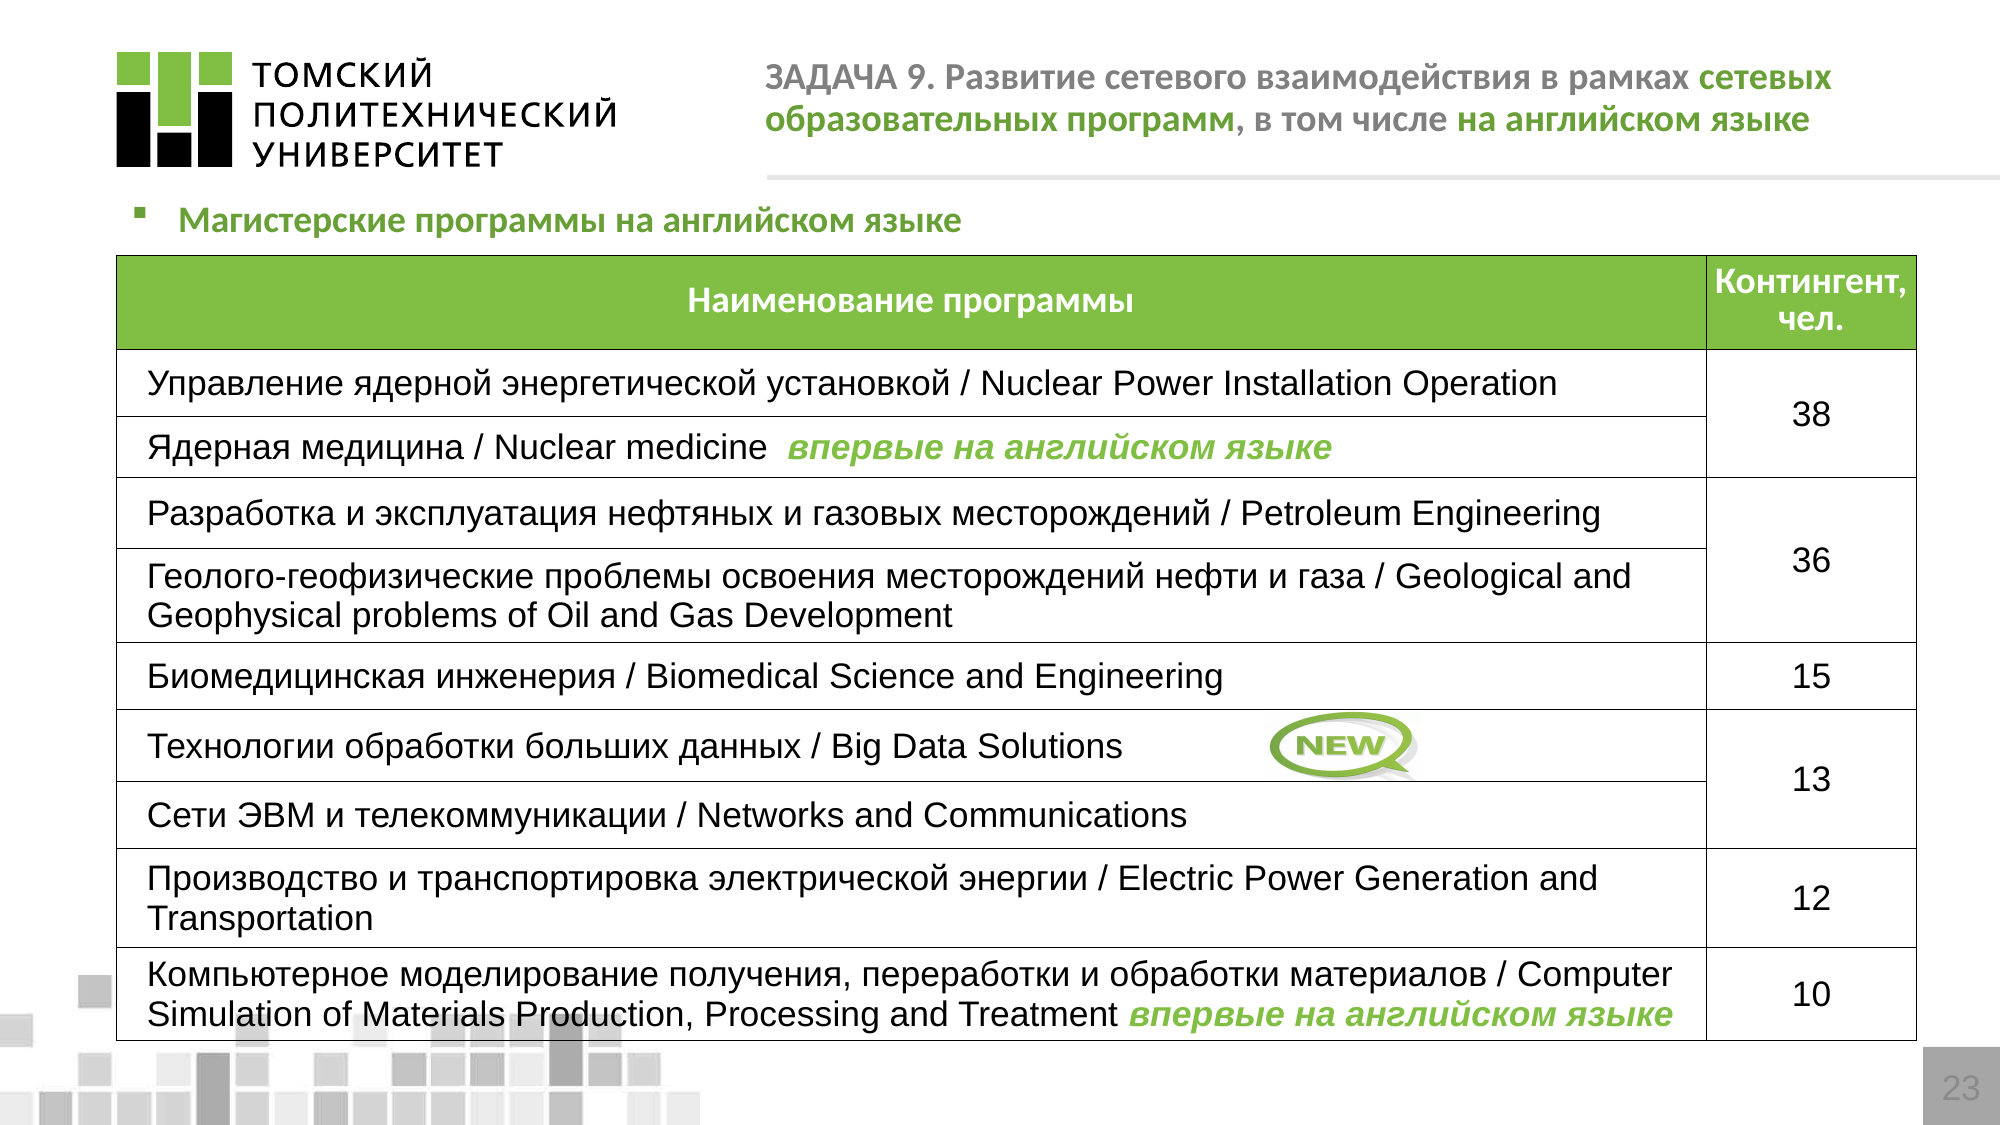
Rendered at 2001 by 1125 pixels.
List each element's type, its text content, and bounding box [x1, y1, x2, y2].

table_cell 13 [1707, 710, 1916, 848]
table_cell 38 [1707, 350, 1916, 477]
table_cell Компьютерное моделирование получения, переработки и обработки материалов / Computer Simulation of Materials Production, Processing and Treatment впервые на английском языке [117, 948, 1706, 1040]
table_cell 15 [1707, 643, 1916, 709]
table_header Контингент, чел. [1707, 256, 1916, 349]
picture [1263, 711, 1422, 781]
table_cell Ядерная медицина / Nuclear medicine впервые на английском языке [117, 417, 1706, 477]
table_cell Производство и транспортировка электрической энергии / Electric Power Generation and Transportation [117, 849, 1706, 947]
table_cell Биомедицинская инженерия / Biomedical Science and Engineering [117, 643, 1706, 709]
picture [0, 975, 700, 1125]
text_box Магистерские программы на английском языке [116, 187, 1803, 248]
table_cell Геолого-геофизические проблемы освоения месторождений нефти и газа / Geological and Geophysical problems of Oil and Gas Development [117, 549, 1706, 642]
table_cell Управление ядерной энергетической установкой / Nuclear Power Installation Operation [117, 350, 1706, 416]
table_cell Разработка и эксплуатация нефтяных и газовых месторождений / Petroleum Engineering [117, 478, 1706, 548]
table_cell Сети ЭВМ и телекоммуникации / Networks and Communications [117, 782, 1706, 848]
table_header Наименование программы [117, 256, 1706, 349]
table_cell 10 [1707, 948, 1916, 1040]
table_cell Технологии обработки больших данных / Big Data Solutions [117, 710, 1706, 781]
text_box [65, 0, 667, 219]
table_cell 36 [1707, 478, 1916, 642]
table_cell 12 [1707, 849, 1916, 947]
slide_number 23 [1923, 1046, 2000, 1125]
title ЗАДАЧА 9. Развитие сетевого взаимодействия в рамках сетевых образовательных программ, в том числе на английском языке [750, 29, 1961, 167]
